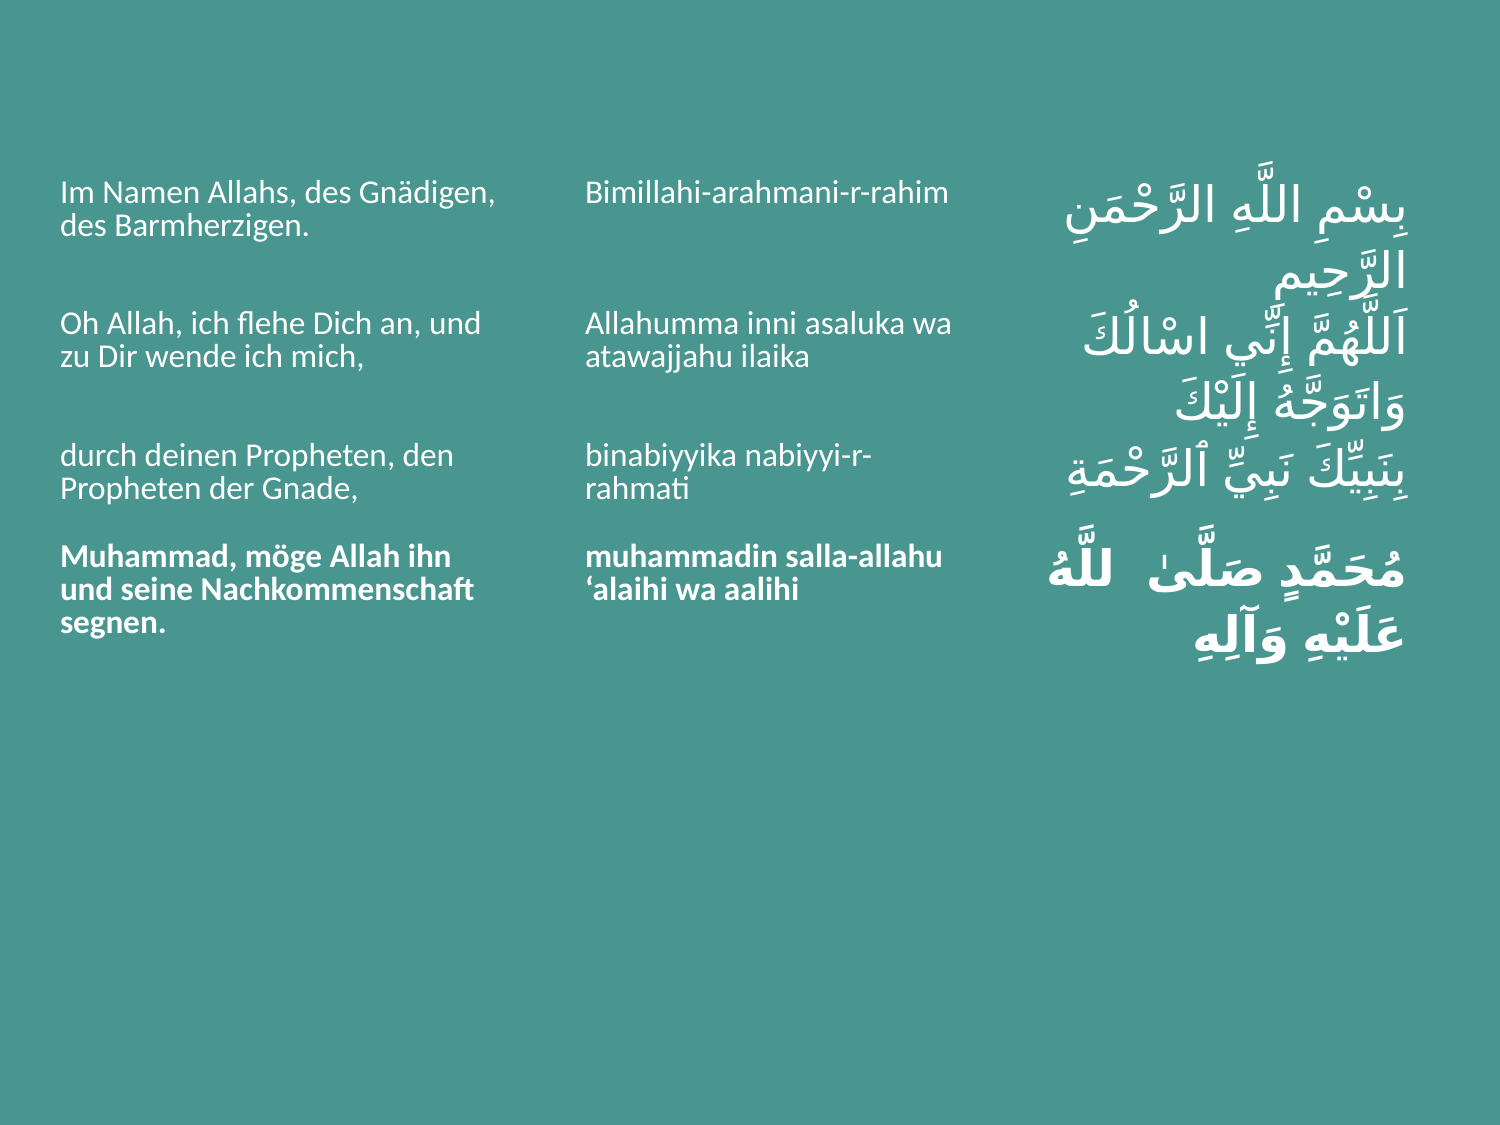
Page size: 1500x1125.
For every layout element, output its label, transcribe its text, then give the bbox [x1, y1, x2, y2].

table_cell اَللَّهُمَّ إِنِّي اسْالُكَ وَاتَوَجَّهُ إِلَيْكَ [959, 309, 1409, 440]
table_cell بِنَبِيِّكَ نَبِيِّ ٱلرَّحْمَةِ [959, 440, 1409, 541]
table_header بِسْمِ اللَّهِ الرَّحْمَنِ الرَّحِيمِ [959, 177, 1409, 309]
table_cell muhammadin salla-allahu ‘alaihi wa aalihi [509, 541, 959, 675]
table_header Bimillahi-arahmani-r-rahim [509, 177, 959, 309]
table_cell durch deinen Propheten, den Propheten der Gnade, [59, 440, 509, 541]
table_cell Muhammad, möge Allah ihn und seine Nachkommenschaft segnen. [59, 541, 509, 675]
table_cell مُحَمَّدٍ صَلَّىٰ ٱللَّهُ عَلَيْهِ وَآلِهِ [959, 541, 1409, 675]
table_cell Allahumma inni asaluka wa atawajjahu ilaika [509, 309, 959, 440]
table_header Im Namen Allahs, des Gnädigen, des Barmherzigen. [59, 177, 509, 309]
table_cell Oh Allah, ich flehe Dich an, und zu Dir wende ich mich, [59, 309, 509, 440]
table_cell binabiyyika nabiyyi-r-rahmati [509, 440, 959, 541]
